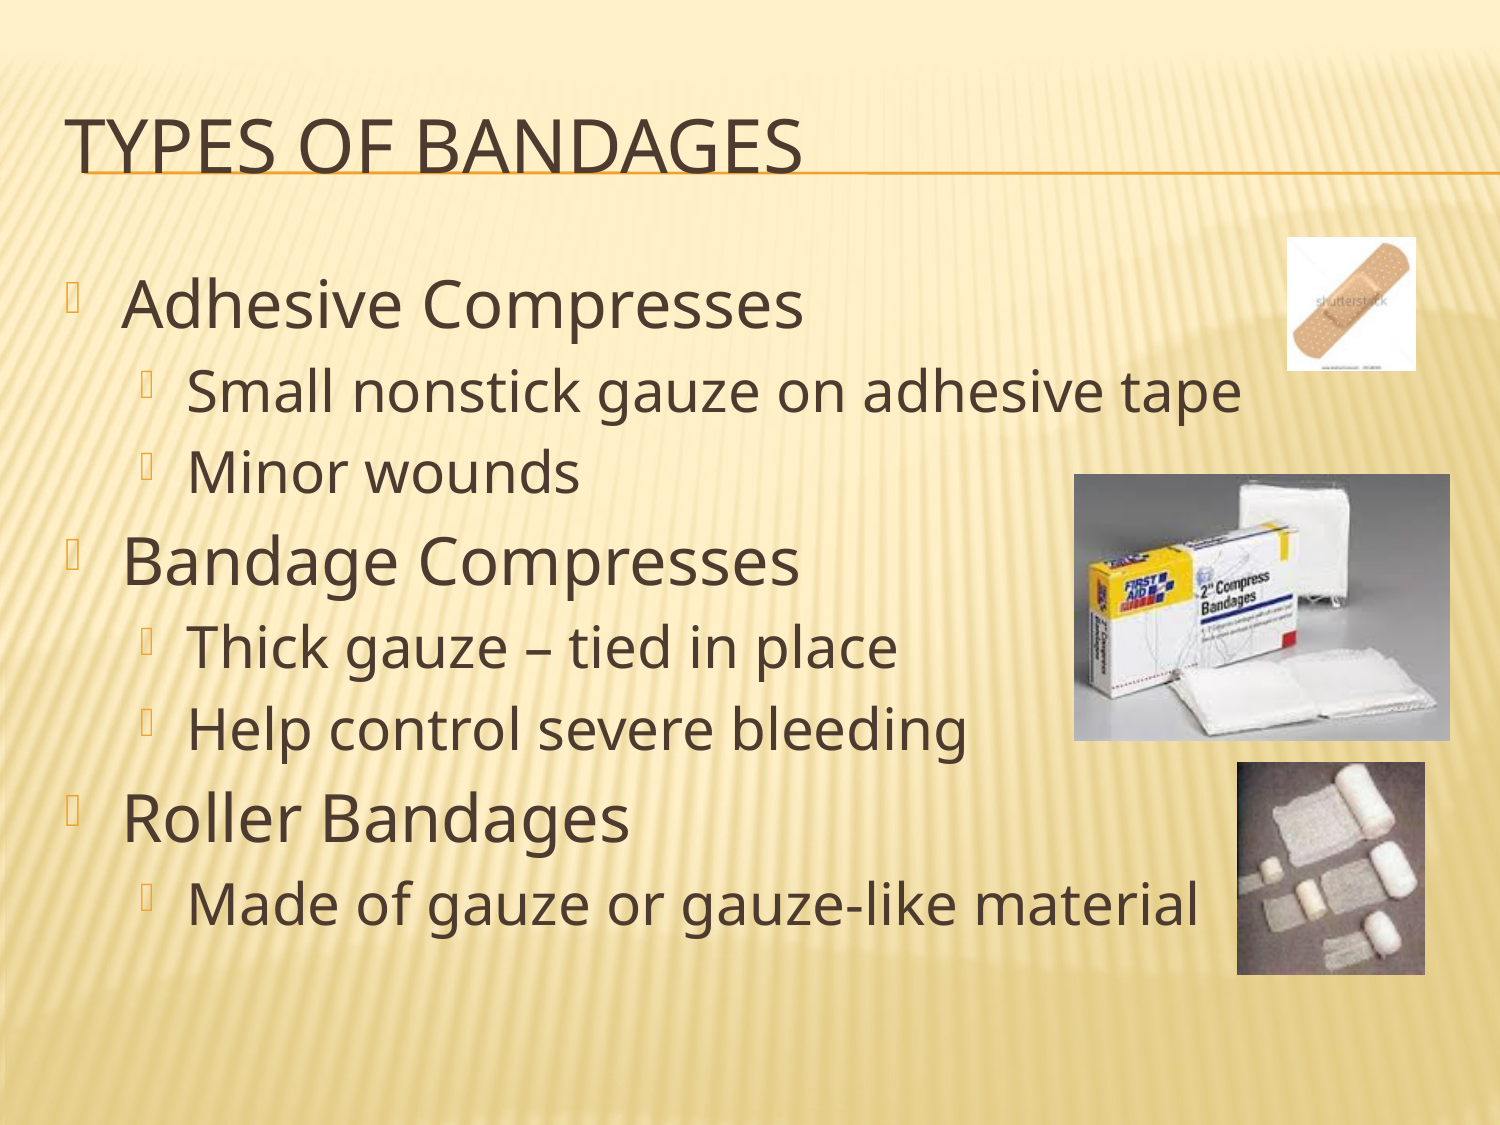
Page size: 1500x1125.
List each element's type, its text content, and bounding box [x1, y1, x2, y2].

picture [1237, 762, 1426, 976]
title Types of bandages [50, 75, 1475, 213]
list Adhesive Compresses Small nonstick gauze on adhesive tape Minor wounds Bandage Compresses Thick gauze – tied in place Help control severe bleeding Roller Bandages Made of gauze or gauze-like material [50, 254, 1475, 998]
picture [1074, 474, 1451, 741]
picture [1287, 237, 1416, 371]
